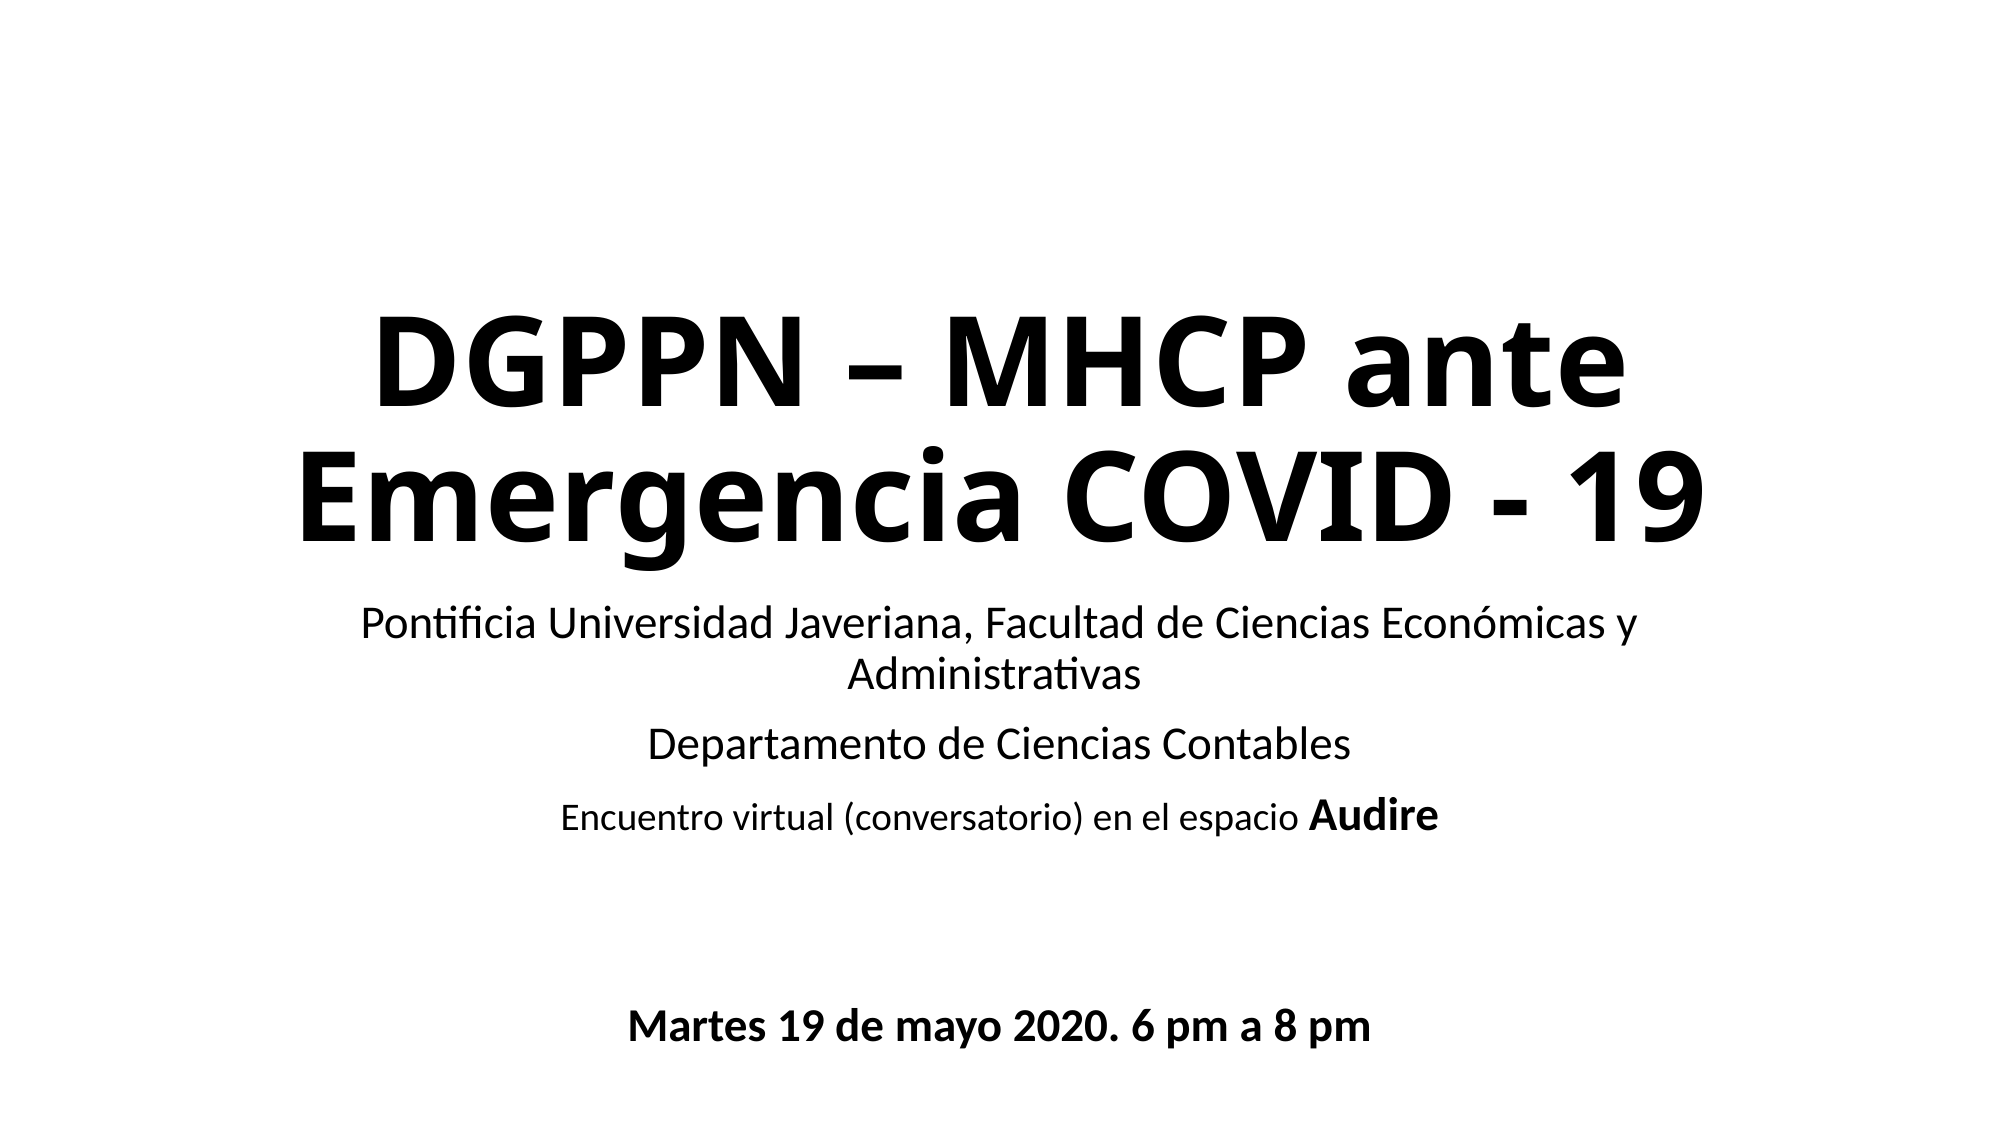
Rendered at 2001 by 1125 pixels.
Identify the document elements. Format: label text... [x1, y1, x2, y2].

subtitle Pontificia Universidad Javeriana, Facultad de Ciencias Económicas y Administrativas Departamento de Ciencias Contables Encuentro virtual (conversatorio) en el espacio Audire Martes 19 de mayo 2020. 6 pm a 8 pm [249, 590, 1750, 1061]
title DGPPN – MHCP ante Emergencia COVID - 19 [249, 184, 1750, 576]
